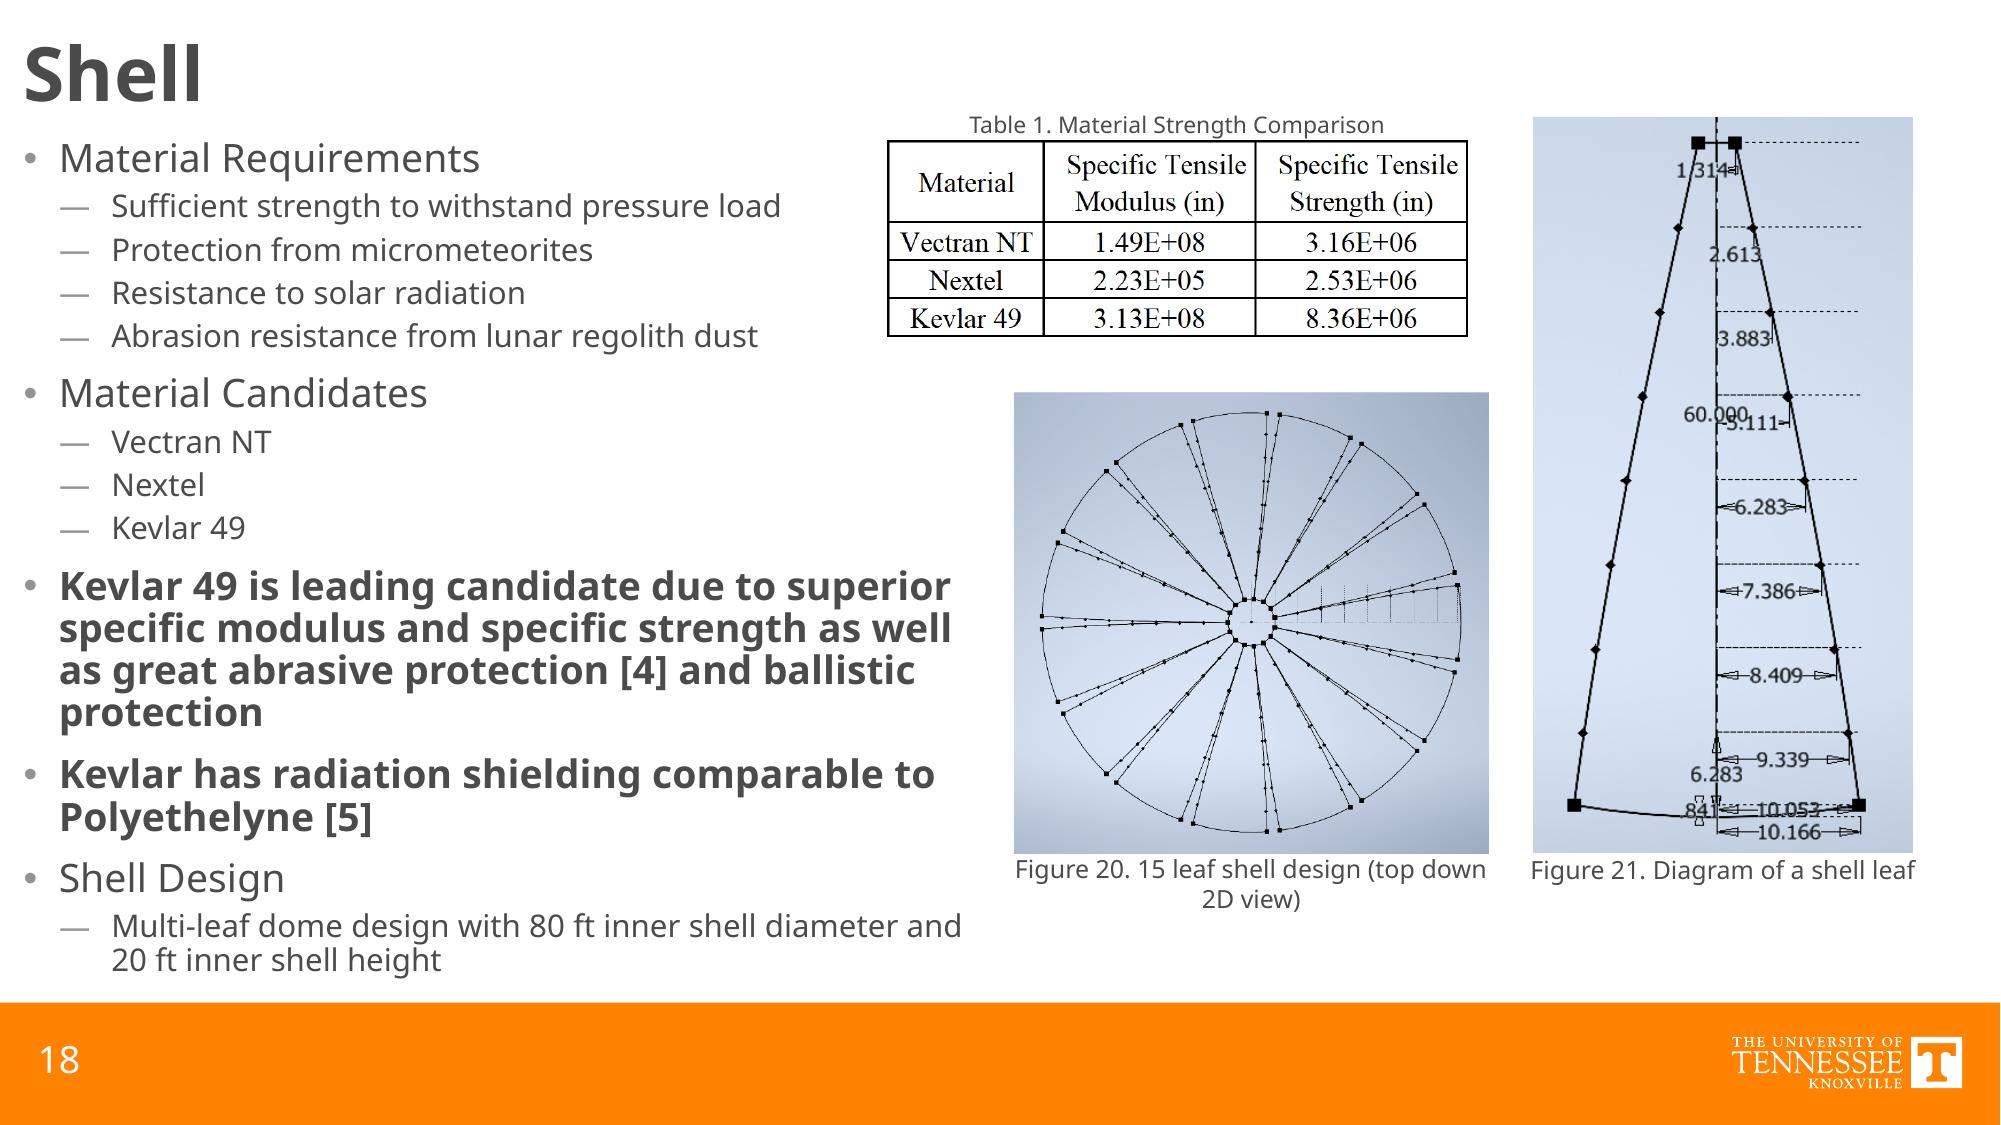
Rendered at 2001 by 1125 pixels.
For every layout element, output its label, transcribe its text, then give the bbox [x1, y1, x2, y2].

slide_number 18 [37, 1042, 109, 1088]
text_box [999, 392, 1503, 915]
title Shell [23, 24, 1847, 118]
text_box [887, 111, 1468, 337]
list Material Requirements Sufficient strength to withstand pressure load Protection from micrometeorites Resistance to solar radiation Abrasion resistance from lunar regolith dust Material Candidates Vectran NT Nextel Kevlar 49 Kevlar 49 is leading candidate due to superior specific modulus and specific strength as well as great abrasive protection [4] and ballistic protection Kevlar has radiation shielding comparable to Polyethelyne [5] Shell Design Multi-leaf dome design with 80 ft inner shell diameter and 20 ft inner shell height [23, 138, 1000, 987]
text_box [1333, 117, 2000, 885]
